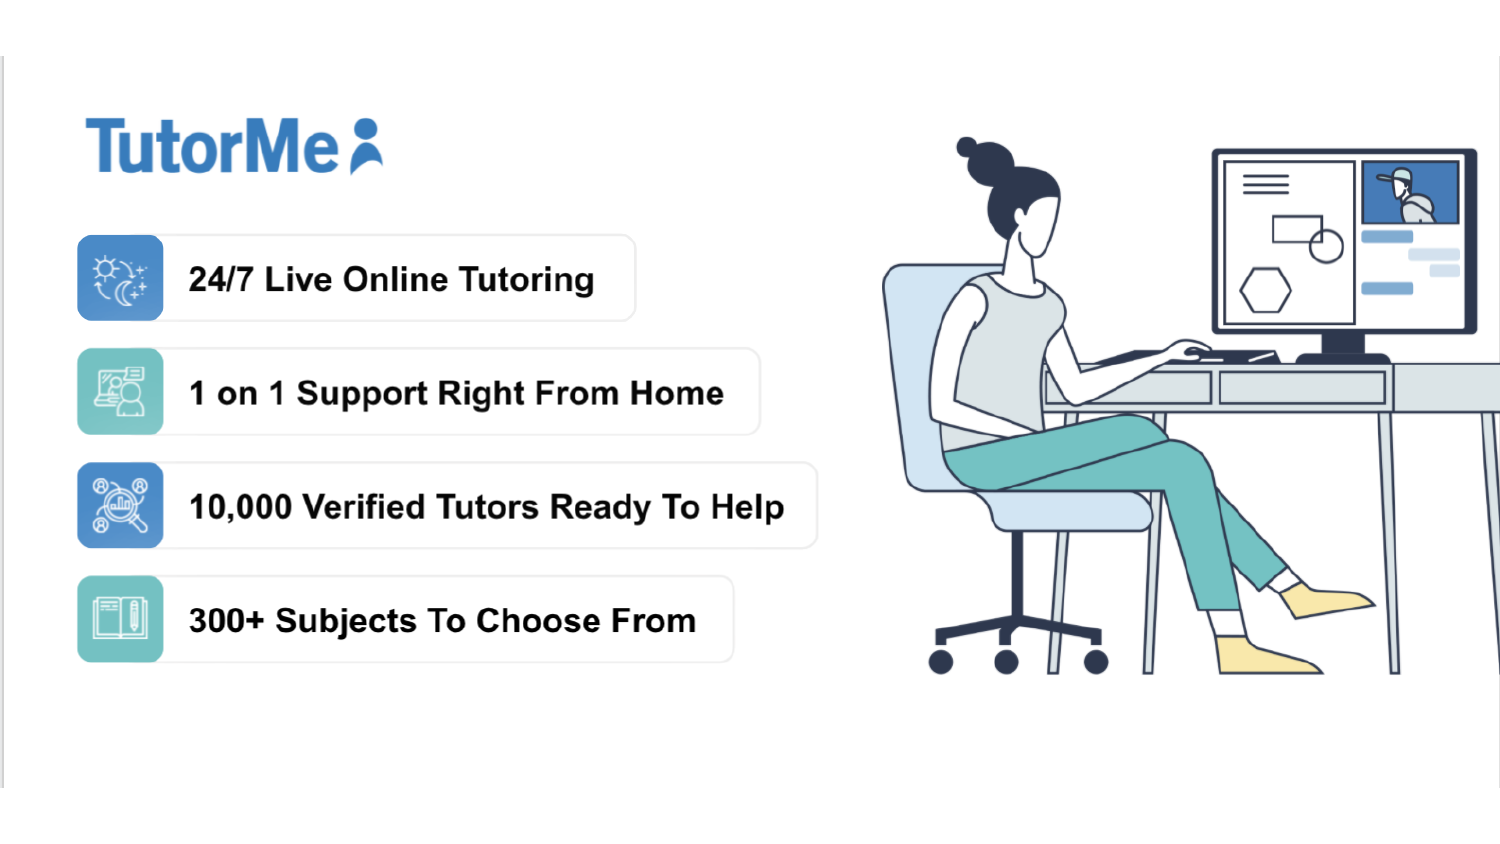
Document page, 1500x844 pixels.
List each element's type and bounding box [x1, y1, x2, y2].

picture [0, 56, 1500, 788]
